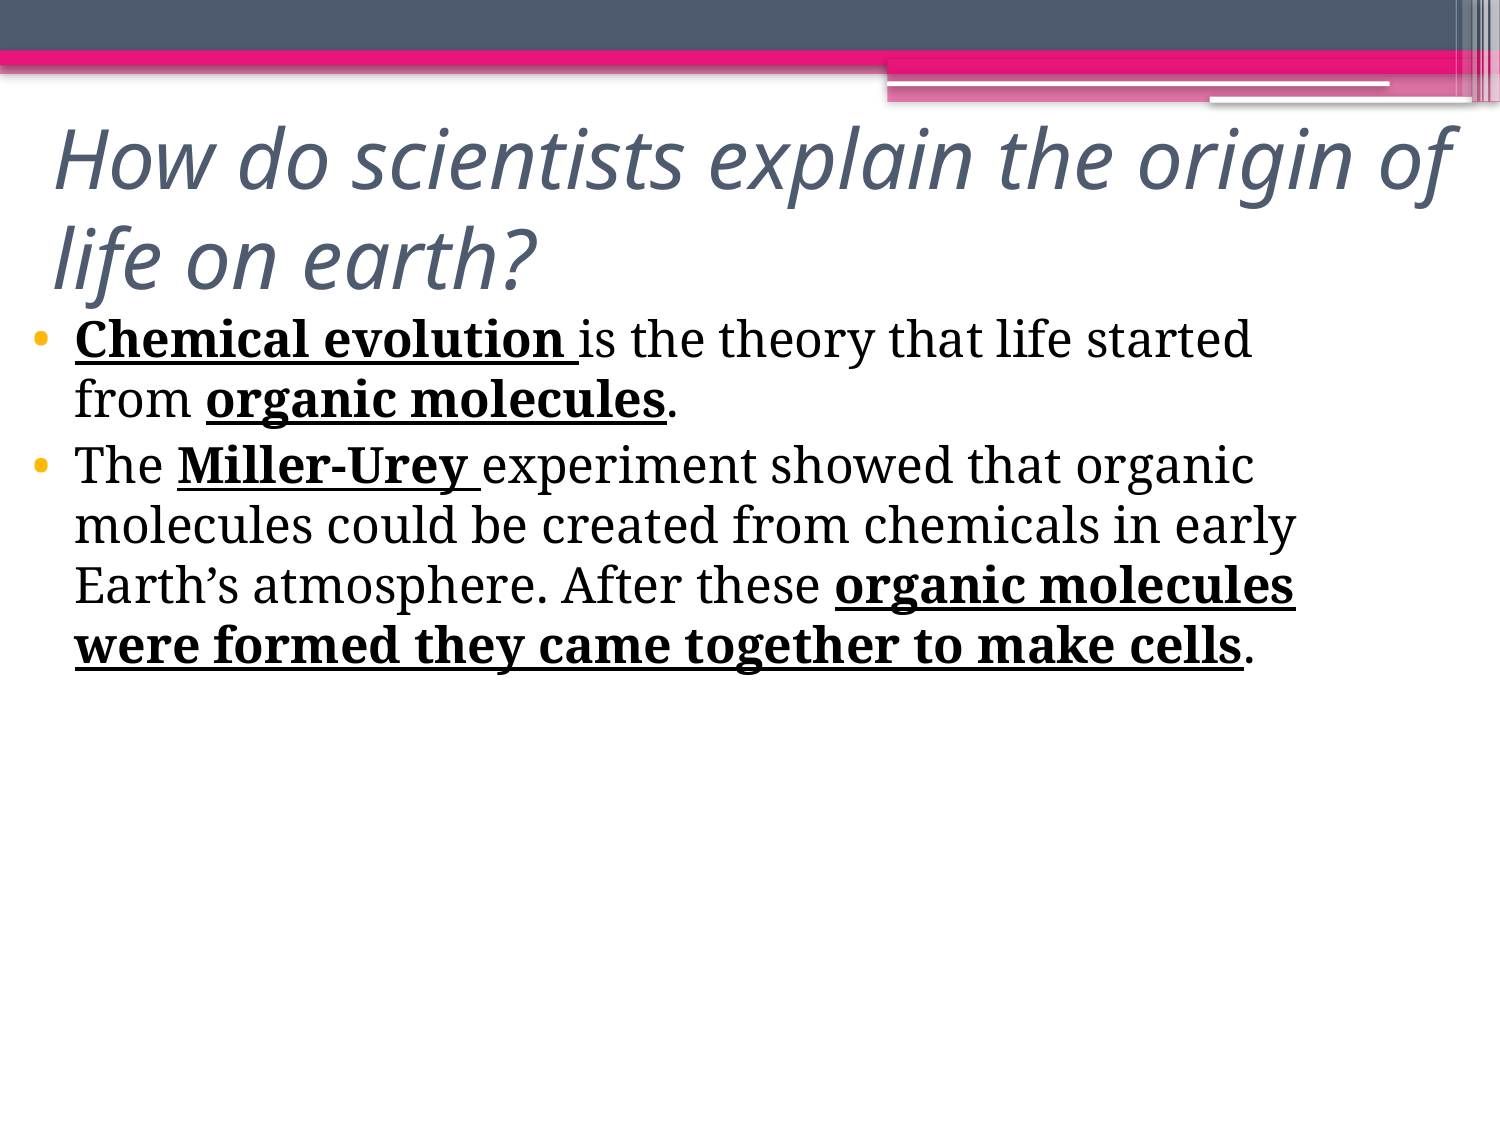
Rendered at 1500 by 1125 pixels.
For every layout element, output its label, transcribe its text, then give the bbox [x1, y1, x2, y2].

list Chemical evolution is the theory that life started from organic molecules. The Miller-Urey experiment showed that organic molecules could be created from chemicals in early Earth’s atmosphere. After these organic molecules were formed they came together to make cells. [0, 299, 1351, 1010]
title How do scientists explain the origin of life on earth? [37, 87, 1500, 326]
